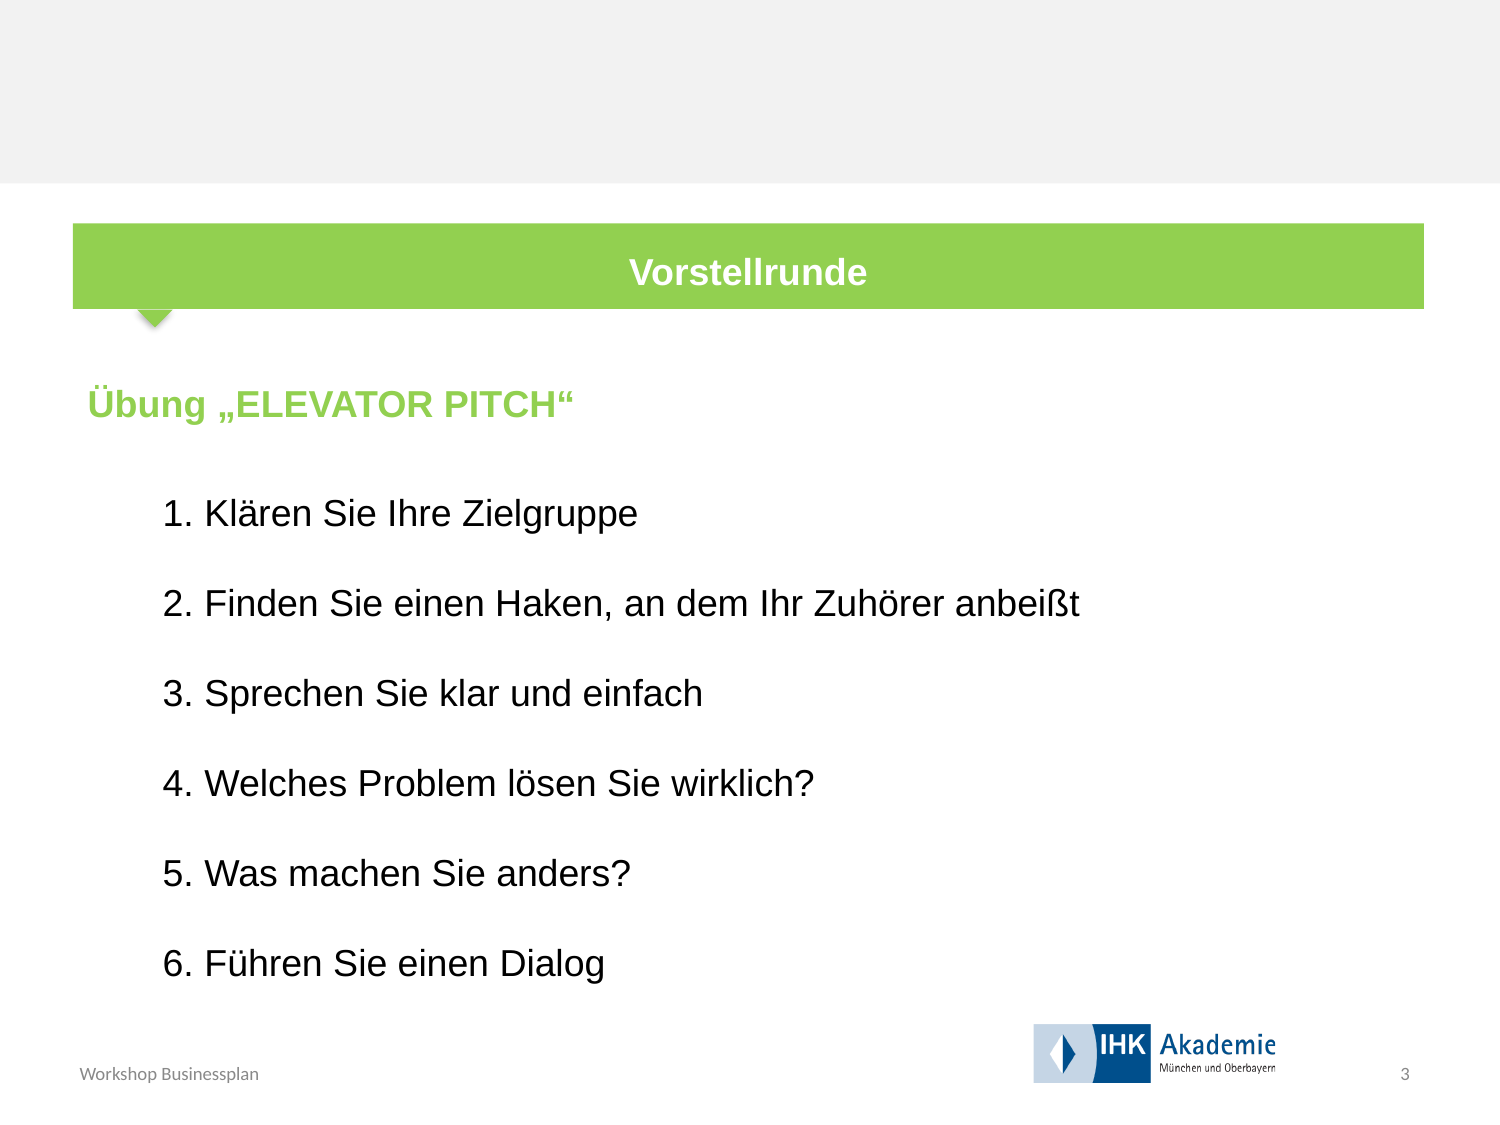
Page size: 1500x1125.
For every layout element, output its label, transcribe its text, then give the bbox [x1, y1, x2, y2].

list Vorstellrunde [72, 223, 1424, 309]
slide_number 3 [1305, 1042, 1425, 1103]
footer Workshop Businessplan [64, 1053, 976, 1096]
text_box Übung „ELEVATOR PITCH“ 1. Klären Sie Ihre Zielgruppe 2. Finden Sie einen Haken, an dem Ihr Zuhörer anbeißt 3. Sprechen Sie klar und einfach 4. Welches Problem lösen Sie wirklich? 5. Was machen Sie anders? 6. Führen Sie einen Dialog [72, 309, 1351, 1020]
